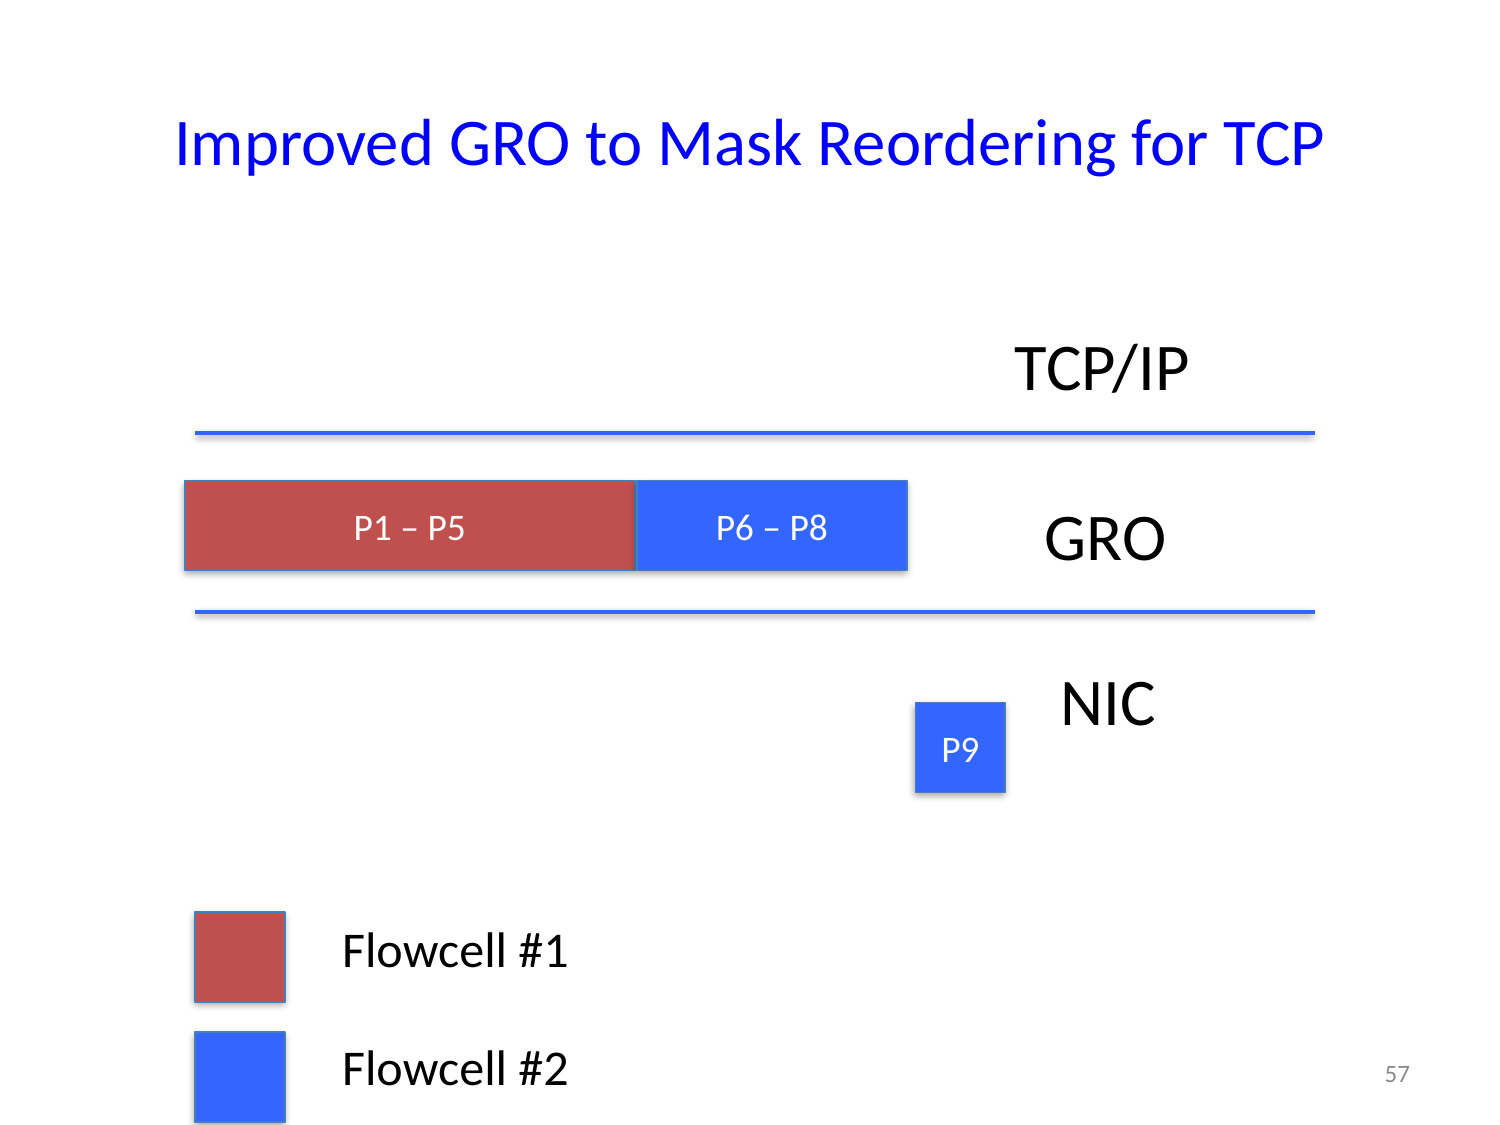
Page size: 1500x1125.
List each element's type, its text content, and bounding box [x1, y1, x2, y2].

text_box Flowcell #2 [327, 1028, 584, 1104]
text_box GRO [1030, 485, 1182, 581]
text_box P1 – P5 [184, 480, 635, 571]
text_box P6 – P8 [636, 480, 908, 571]
text_box NIC [1045, 651, 1171, 747]
text_box [194, 1031, 286, 1123]
title Improved GRO to Mask Reordering for TCP [75, 45, 1425, 233]
slide_number 57 [1074, 1042, 1425, 1103]
text_box TCP/IP [1000, 316, 1205, 412]
text_box [194, 911, 286, 1003]
text_box Flowcell #1 [327, 910, 584, 986]
text_box P9 [915, 702, 1006, 793]
